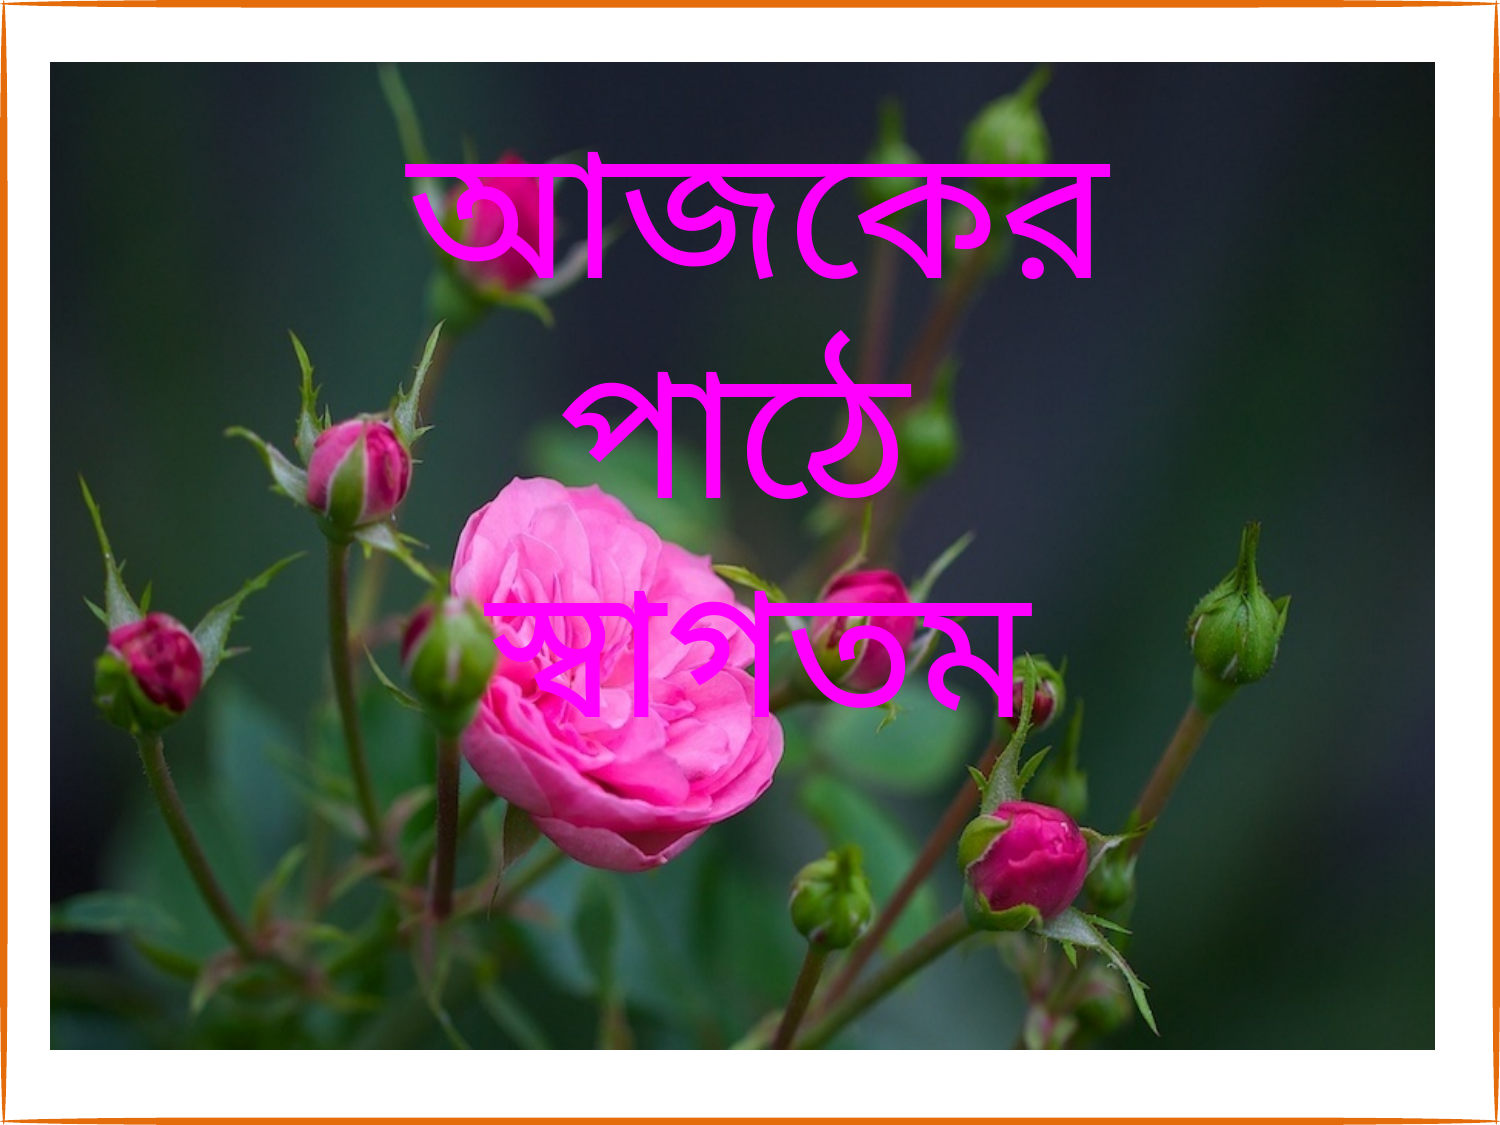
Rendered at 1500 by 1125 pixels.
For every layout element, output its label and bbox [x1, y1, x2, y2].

picture [49, 62, 1435, 1051]
text_box [0, 0, 1500, 1125]
